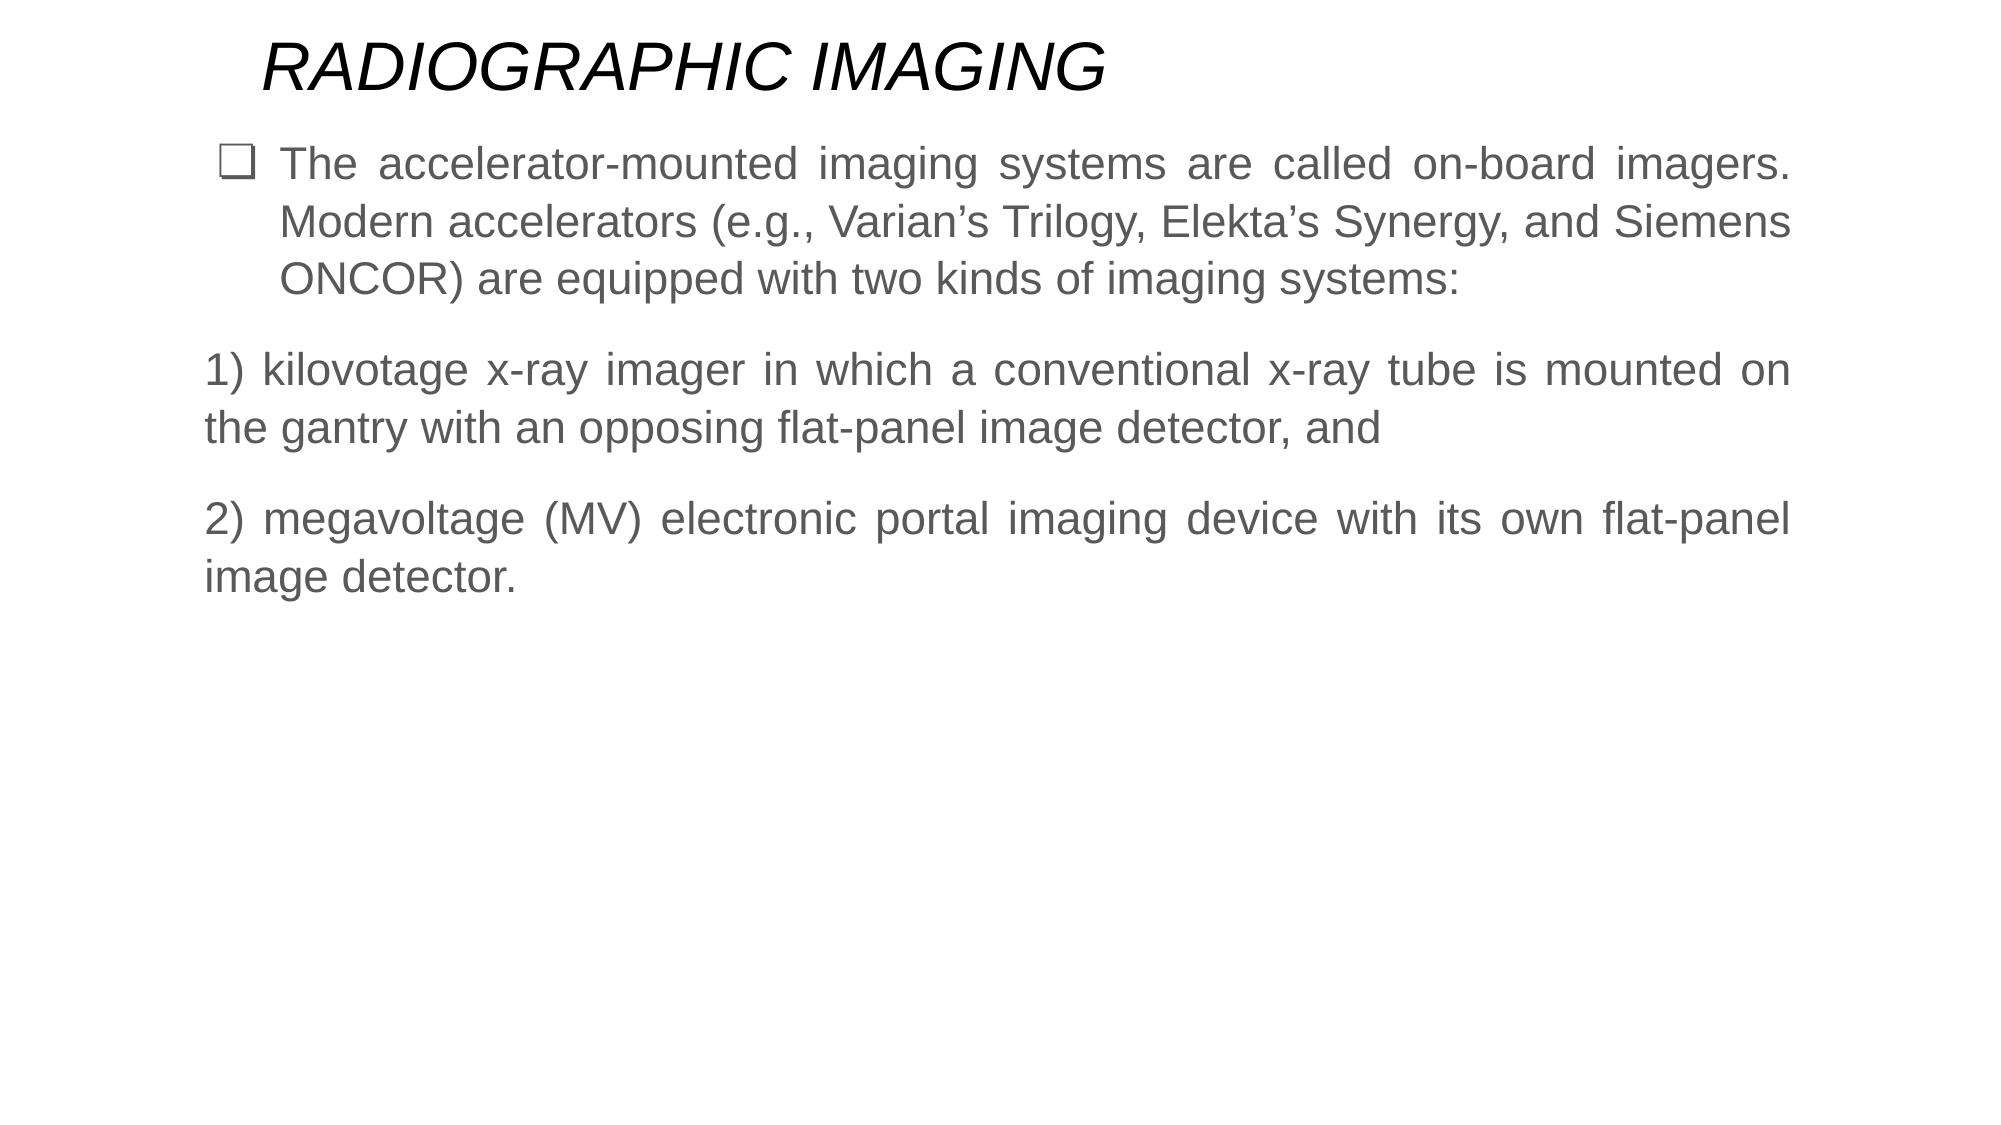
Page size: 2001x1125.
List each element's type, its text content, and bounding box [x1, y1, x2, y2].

list The accelerator-mounted imaging systems are called on-board imagers. Modern accelerators (e.g., Varian’s Trilogy, Elekta’s Synergy, and Siemens ONCOR) are equipped with two kinds of imaging systems: 1) kilovotage x-ray imager in which a conventional x-ray tube is mounted on the gantry with an opposing flat-panel image detector, and 2) megavoltage (MV) electronic portal imaging device with its own flat-panel image detector. [184, 111, 1813, 1125]
title RADIOGRAPHIC IMAGING [222, 2, 2000, 128]
